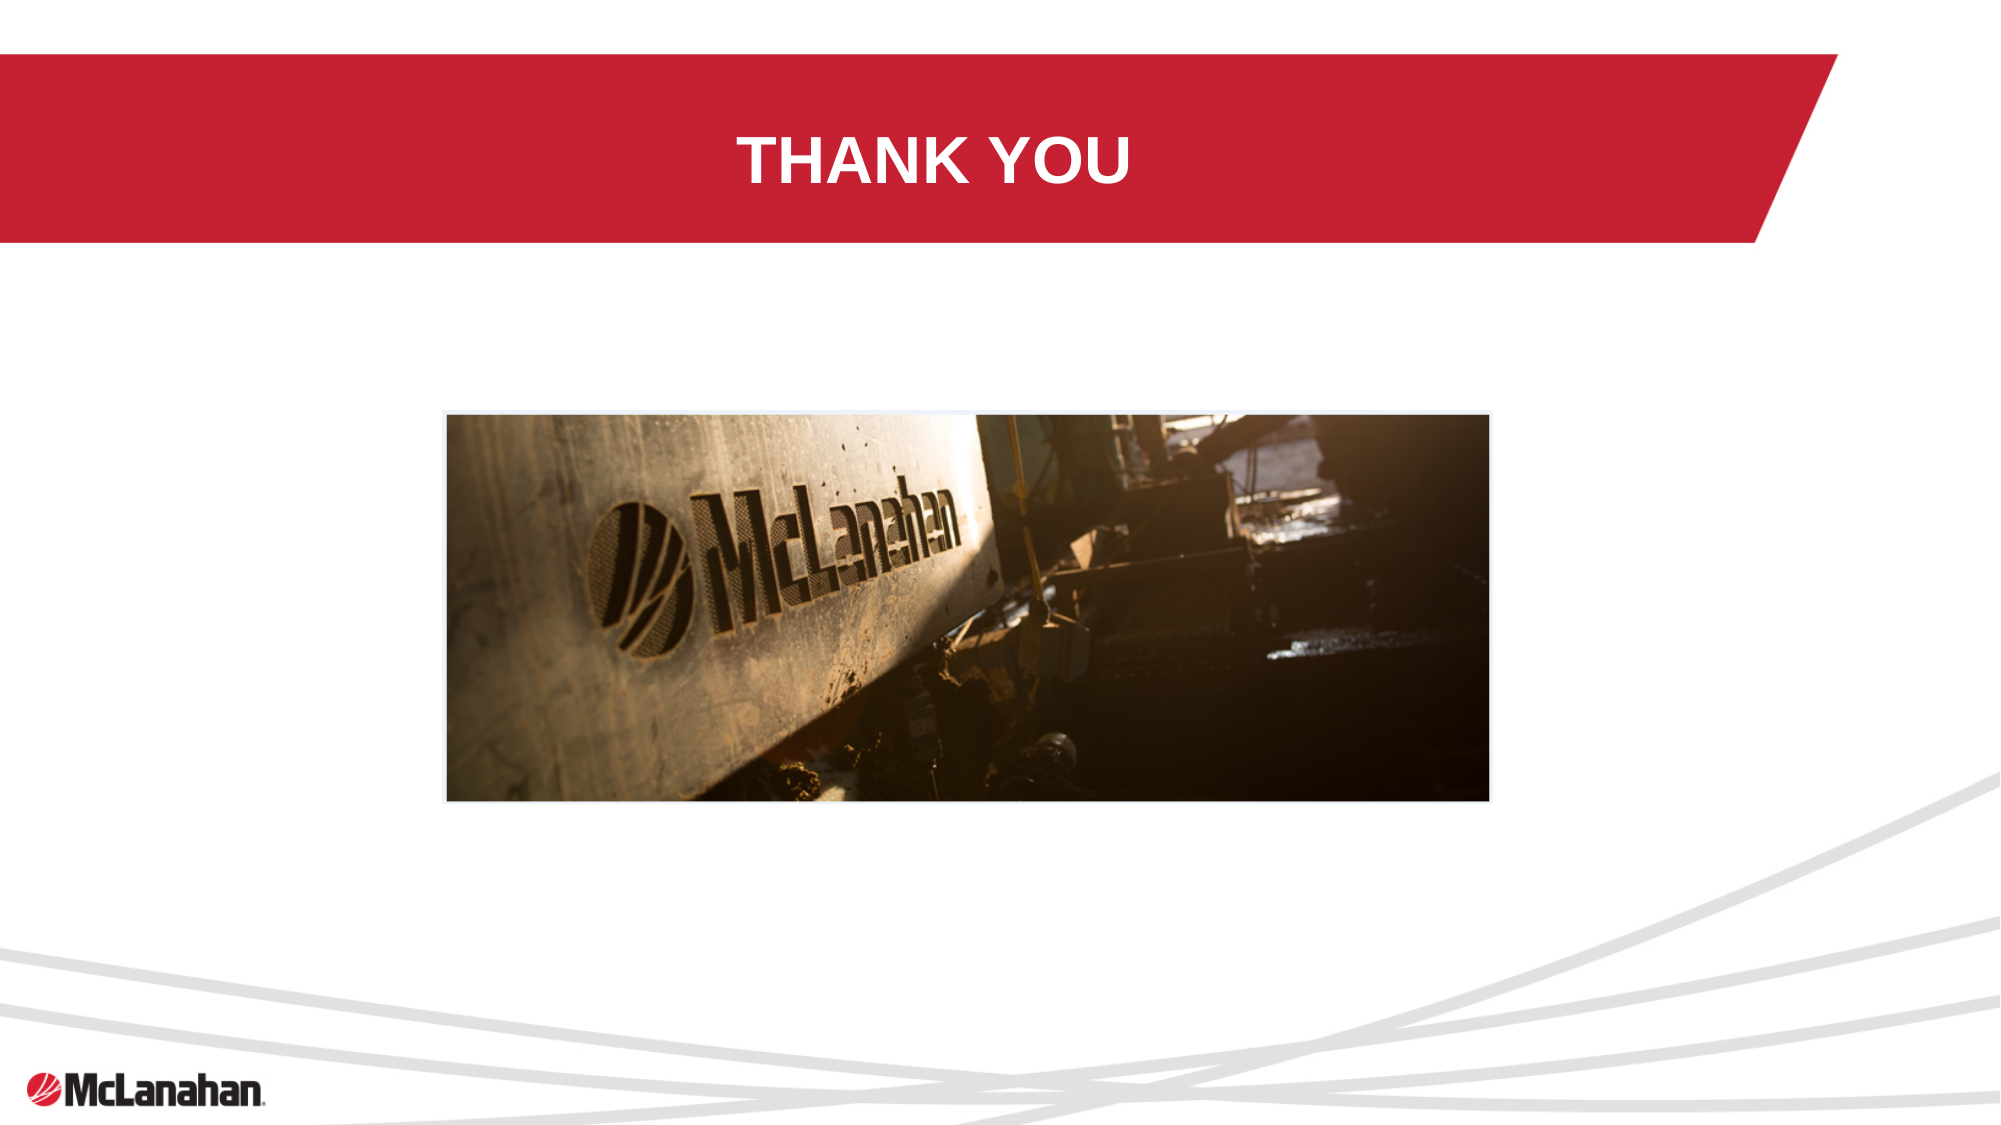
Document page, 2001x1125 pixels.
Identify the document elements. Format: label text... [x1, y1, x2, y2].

picture [0, 0, 2001, 1125]
slide_number 28 [1433, 1059, 1951, 1125]
text_box THANK YOU [376, 109, 1493, 205]
